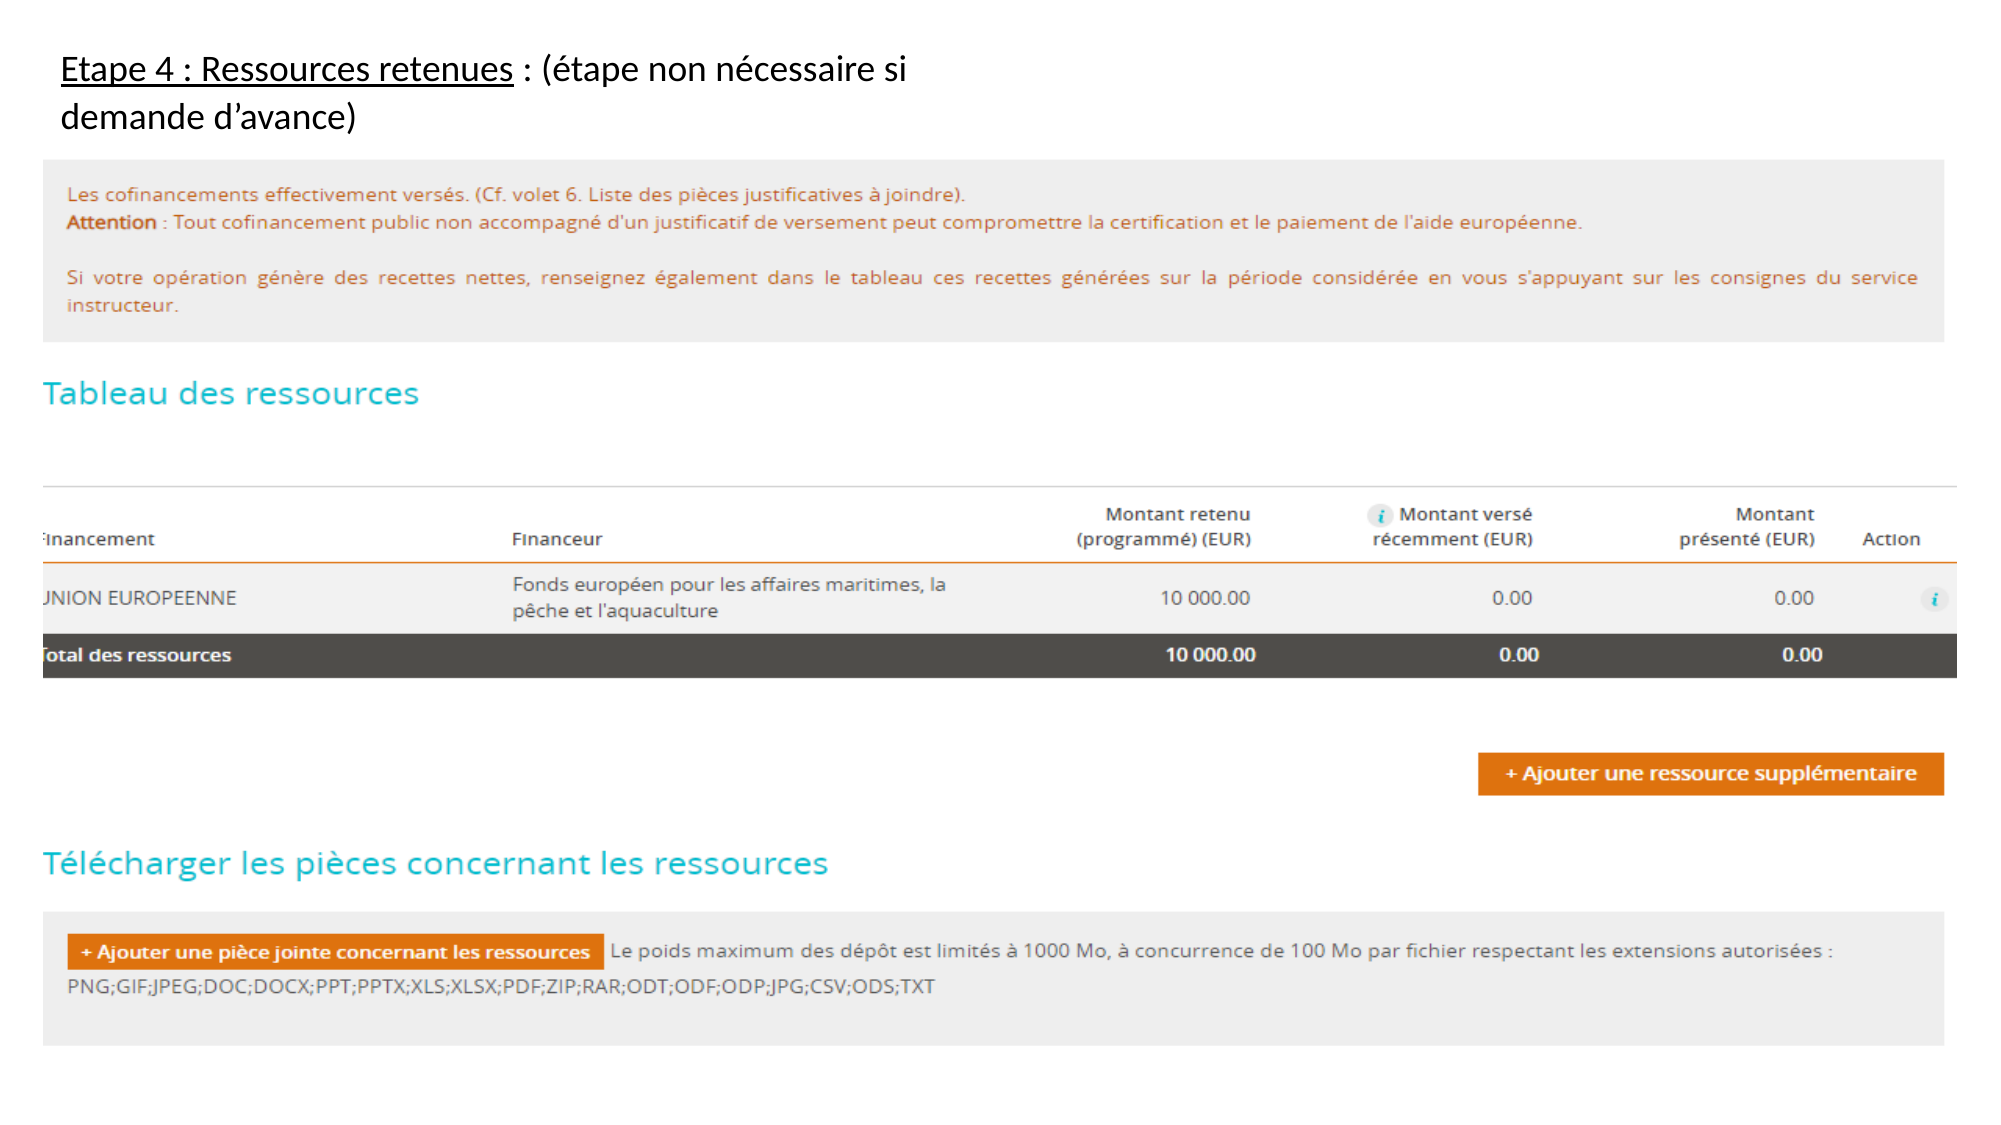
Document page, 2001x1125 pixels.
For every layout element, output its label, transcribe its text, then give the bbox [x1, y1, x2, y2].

text_box Etape 4 : Ressources retenues : (étape non nécessaire si demande d’avance) [45, 33, 1046, 144]
picture [43, 145, 1957, 1105]
